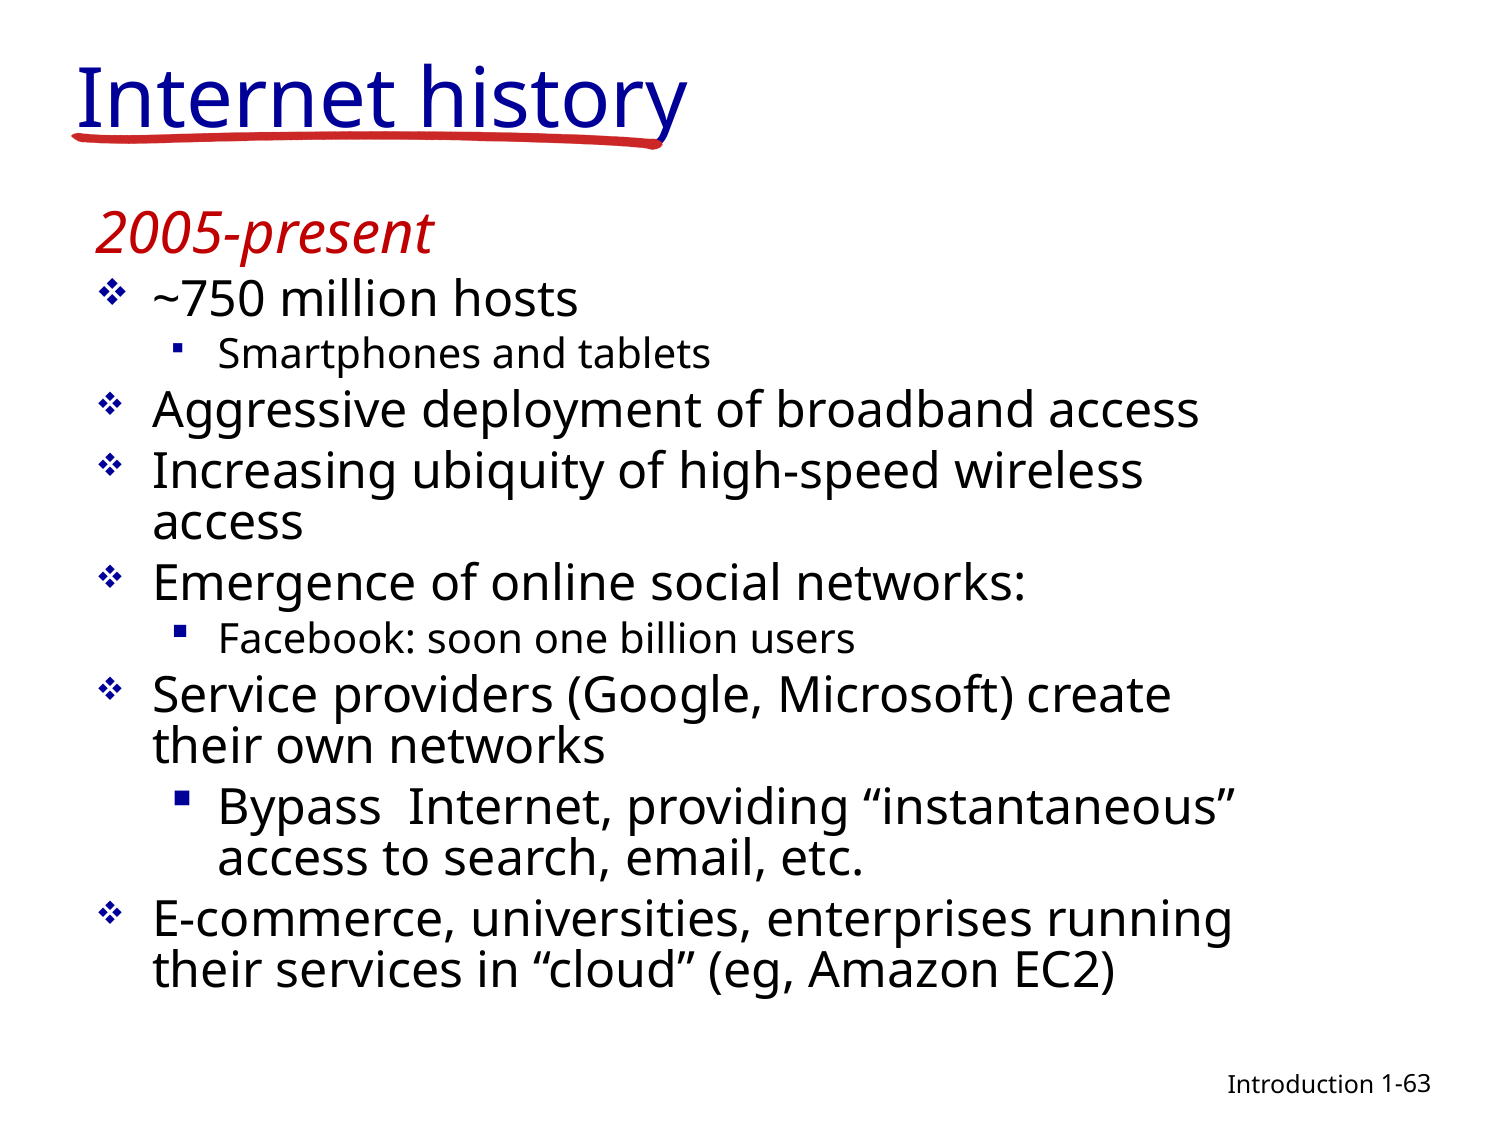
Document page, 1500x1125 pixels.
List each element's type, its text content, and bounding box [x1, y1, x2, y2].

picture [68, 126, 669, 156]
text_box Internet history [61, 41, 1337, 148]
list 2005-present ~750 million hosts Smartphones and tablets Aggressive deployment of broadband access Increasing ubiquity of high-speed wireless access Emergence of online social networks: Facebook: soon one billion users Service providers (Google, Microsoft) create their own networks Bypass Internet, providing “instantaneous” access to search, email, etc. E-commerce, universities, enterprises running their services in “cloud” (eg, Amazon EC2) [80, 198, 1312, 930]
footer Introduction [914, 1060, 1391, 1109]
slide_number 1-63 [1365, 1059, 1477, 1106]
